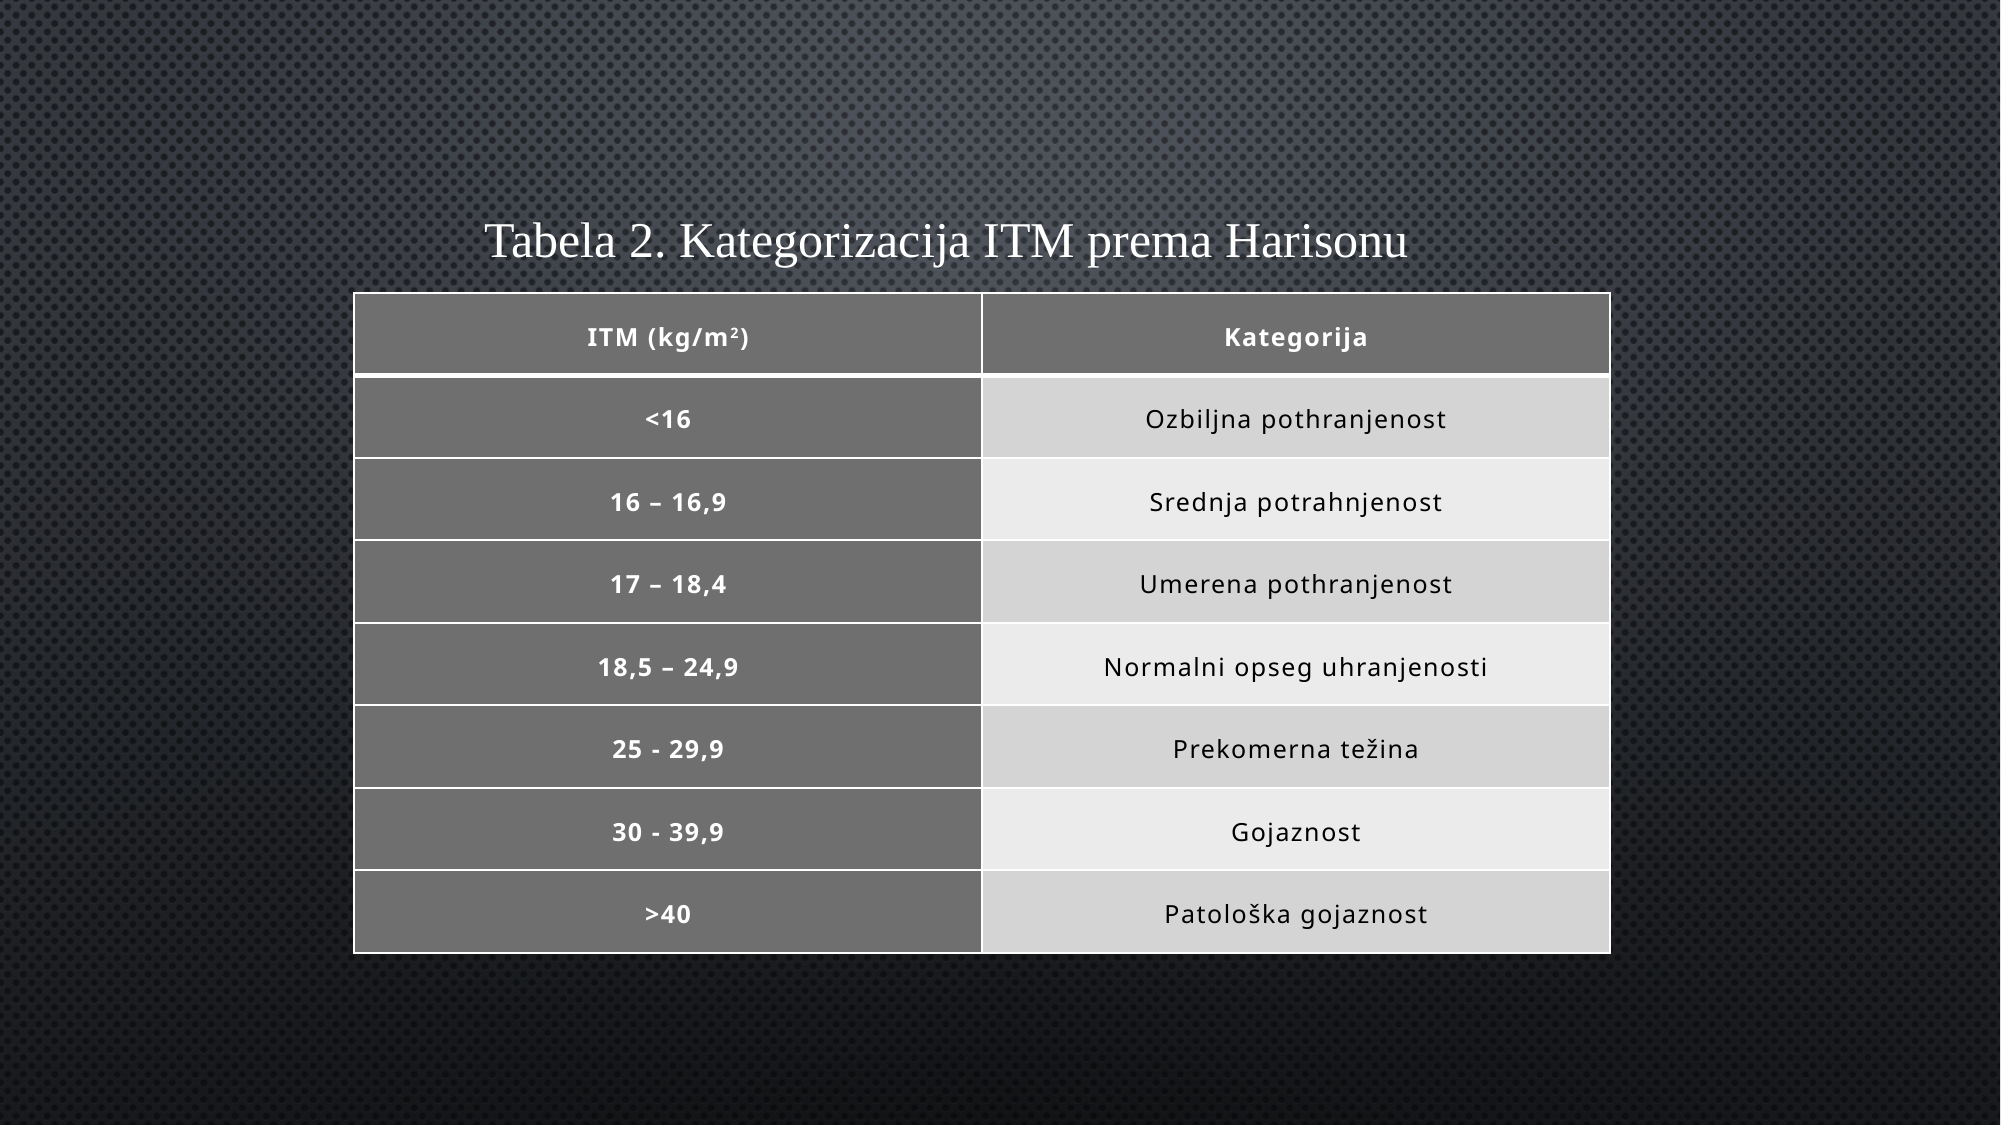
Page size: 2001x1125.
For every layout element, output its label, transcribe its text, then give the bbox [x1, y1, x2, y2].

table_cell <16 [355, 378, 981, 457]
table_cell 17 – 18,4 [355, 541, 981, 622]
table_cell Ozbiljna pothranjenost [983, 378, 1609, 457]
table_cell Umerena pothranjenost [983, 541, 1609, 622]
table_cell Gojaznost [983, 789, 1609, 869]
table_cell 25 - 29,9 [355, 706, 981, 787]
table_cell Prekomerna težina [983, 706, 1609, 787]
table_header ITM (kg/m2) [355, 294, 981, 373]
table_cell >40 [355, 871, 981, 952]
table_cell 30 - 39,9 [355, 789, 981, 869]
table_cell Normalni opseg uhranjenosti [983, 624, 1609, 704]
table_cell Srednja potrahnjenost [983, 459, 1609, 539]
table_cell 18,5 – 24,9 [355, 624, 981, 704]
text_box Tabela 2. Kategorizacija ITM prema Harisonu [469, 191, 1425, 276]
table_header Kategorija [983, 294, 1609, 373]
table_cell Patološka gojaznost [983, 871, 1609, 952]
table_cell 16 – 16,9 [355, 459, 981, 539]
